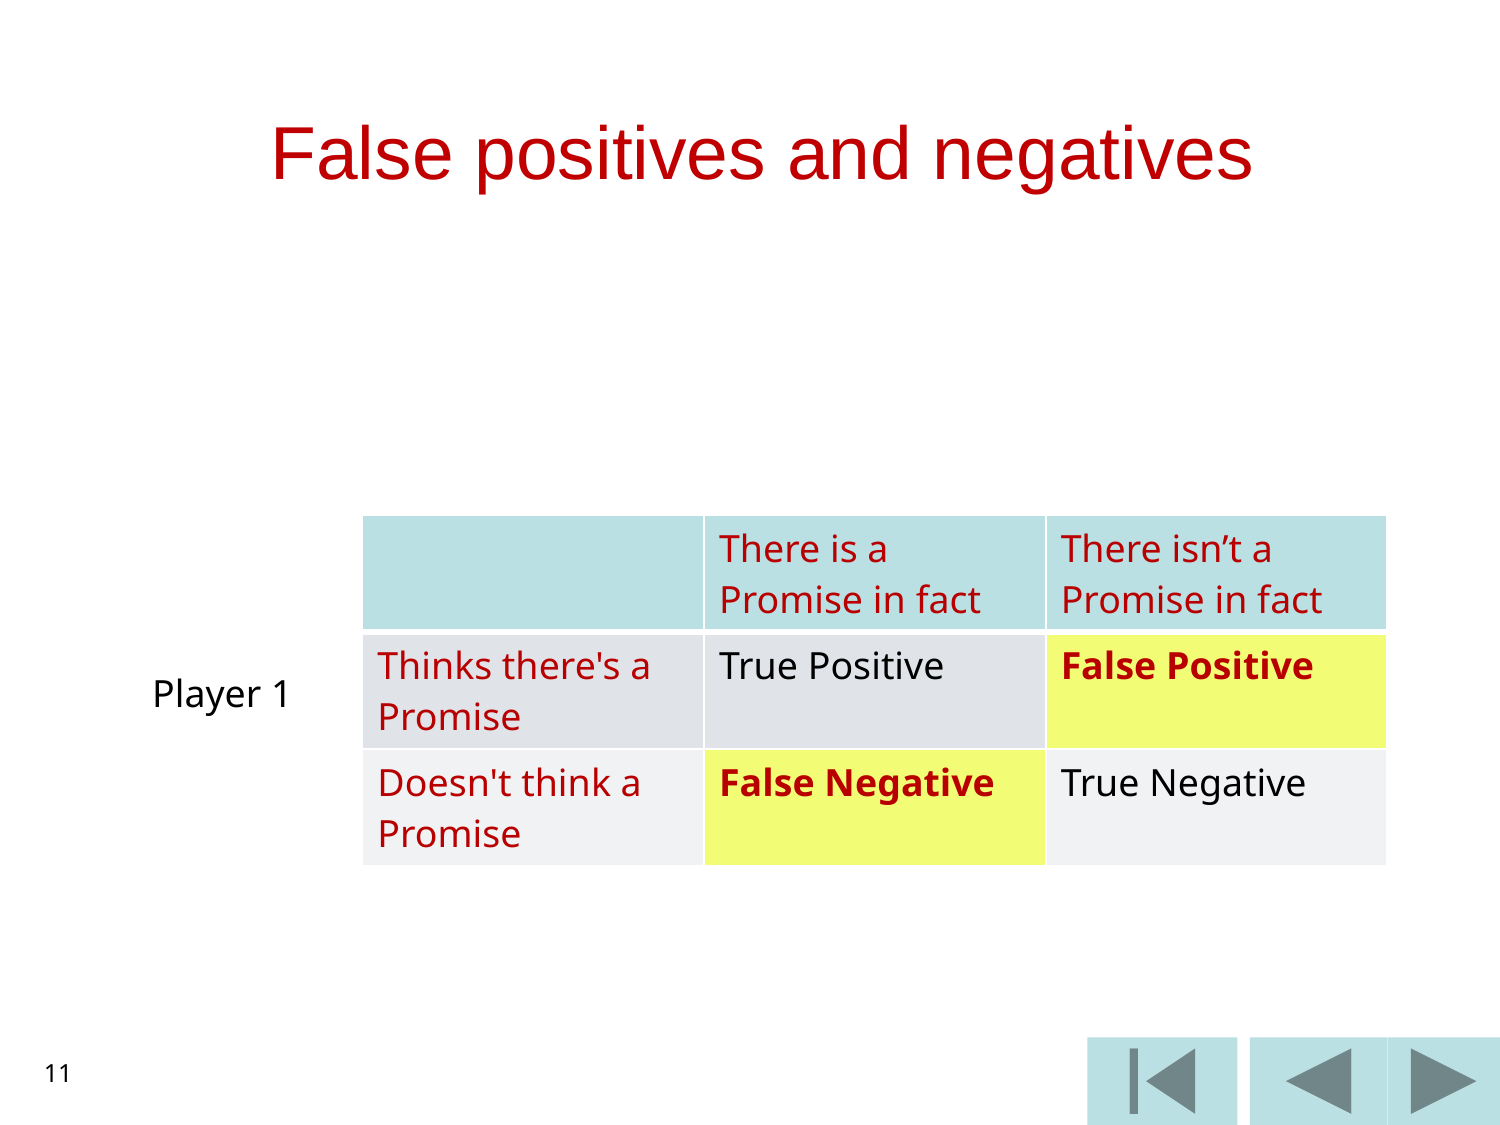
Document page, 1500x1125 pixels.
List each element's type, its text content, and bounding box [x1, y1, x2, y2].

table_cell True Negative [1047, 750, 1386, 865]
table_cell True Positive [705, 635, 1045, 748]
table_cell False Negative [705, 750, 1045, 865]
table_cell False Positive [1047, 635, 1386, 748]
table_cell Thinks there's a Promise [363, 635, 703, 748]
table_header There is a Promise in fact [705, 516, 1045, 629]
text_box Player 1 [137, 662, 350, 723]
table_header [363, 516, 703, 629]
slide_number 11 [0, 1049, 88, 1125]
title False positives and negatives [24, 50, 1500, 250]
table_cell Doesn't think a Promise [363, 750, 703, 865]
table_header There isn’t a Promise in fact [1047, 516, 1386, 629]
